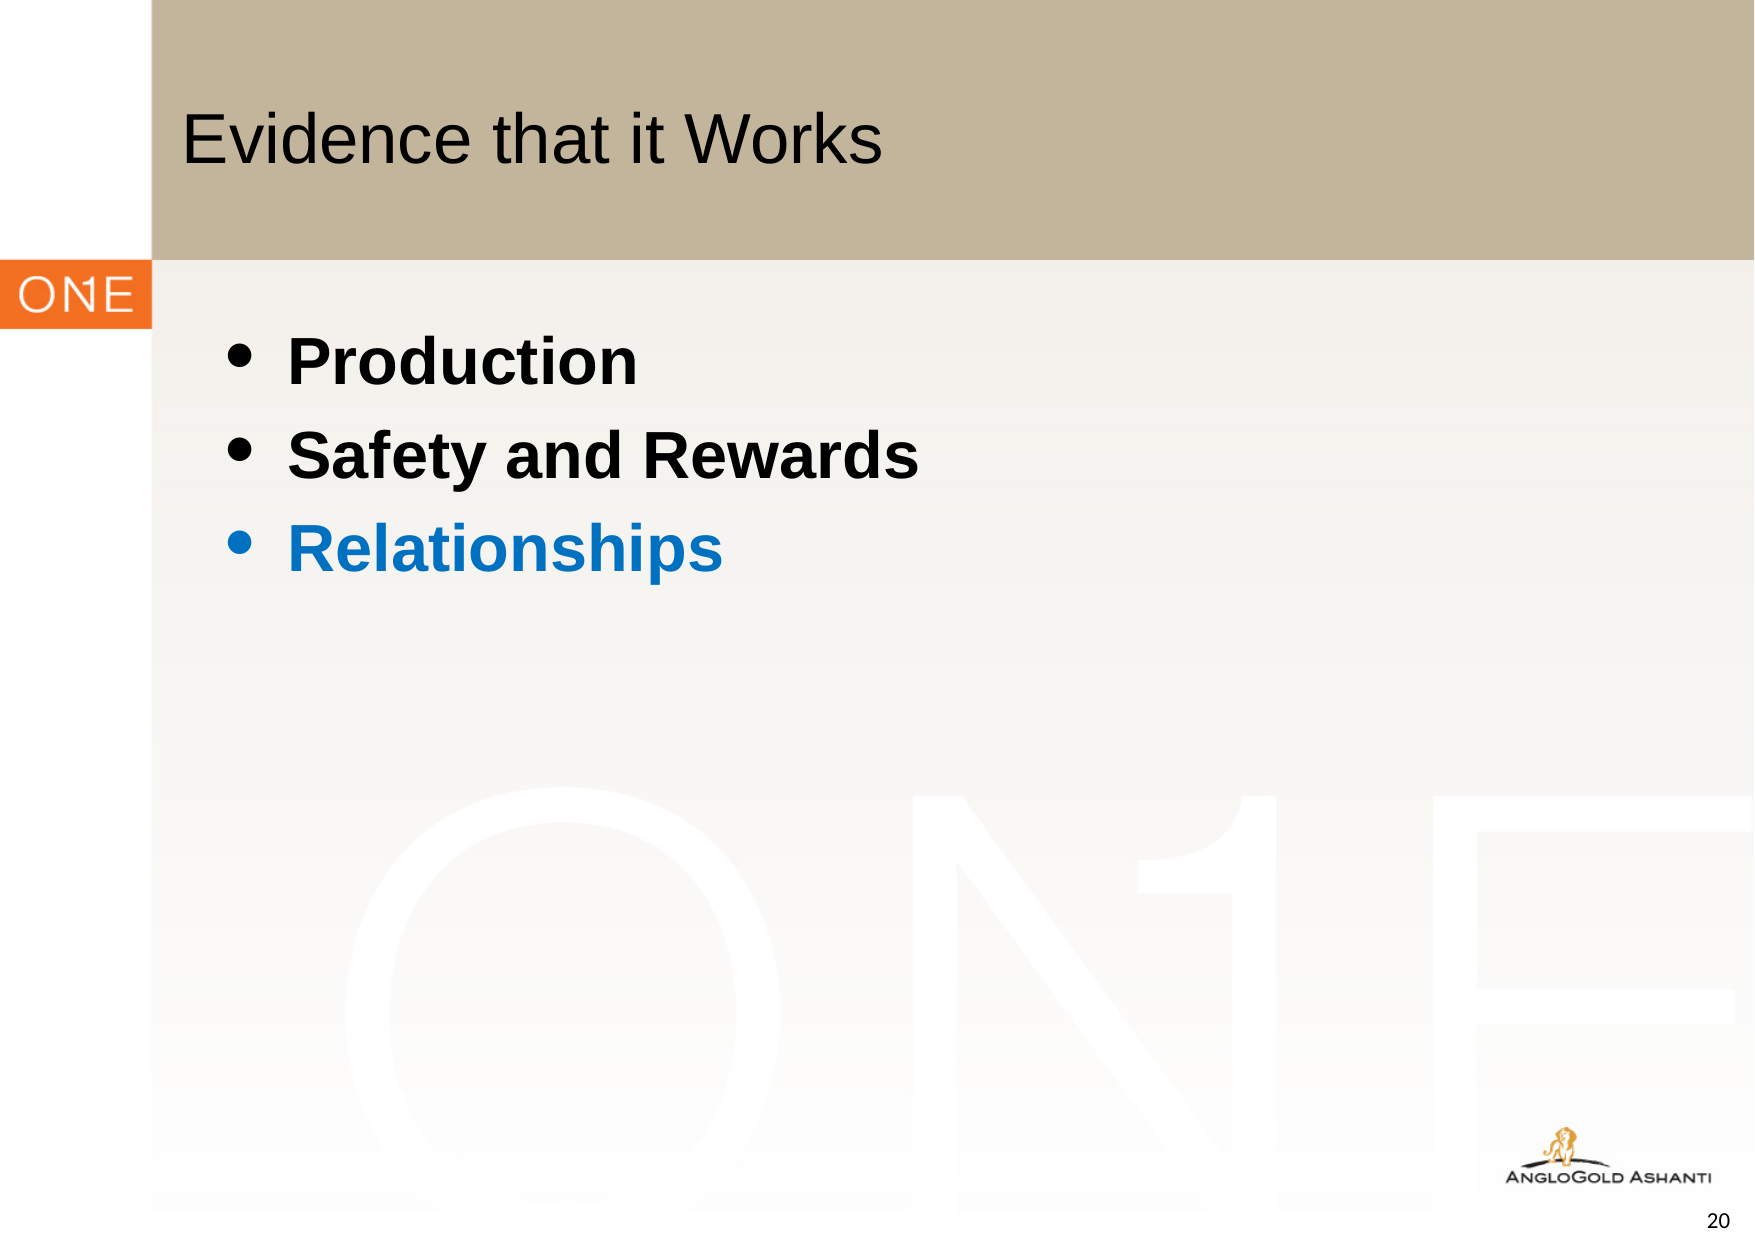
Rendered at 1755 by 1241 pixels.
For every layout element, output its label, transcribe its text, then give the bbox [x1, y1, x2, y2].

slide_number 20 [1519, 1196, 1748, 1233]
title Evidence that it Works [164, 31, 1625, 239]
picture [0, 0, 1755, 1241]
list Production Safety and Rewards Relationships [206, 309, 1667, 1103]
